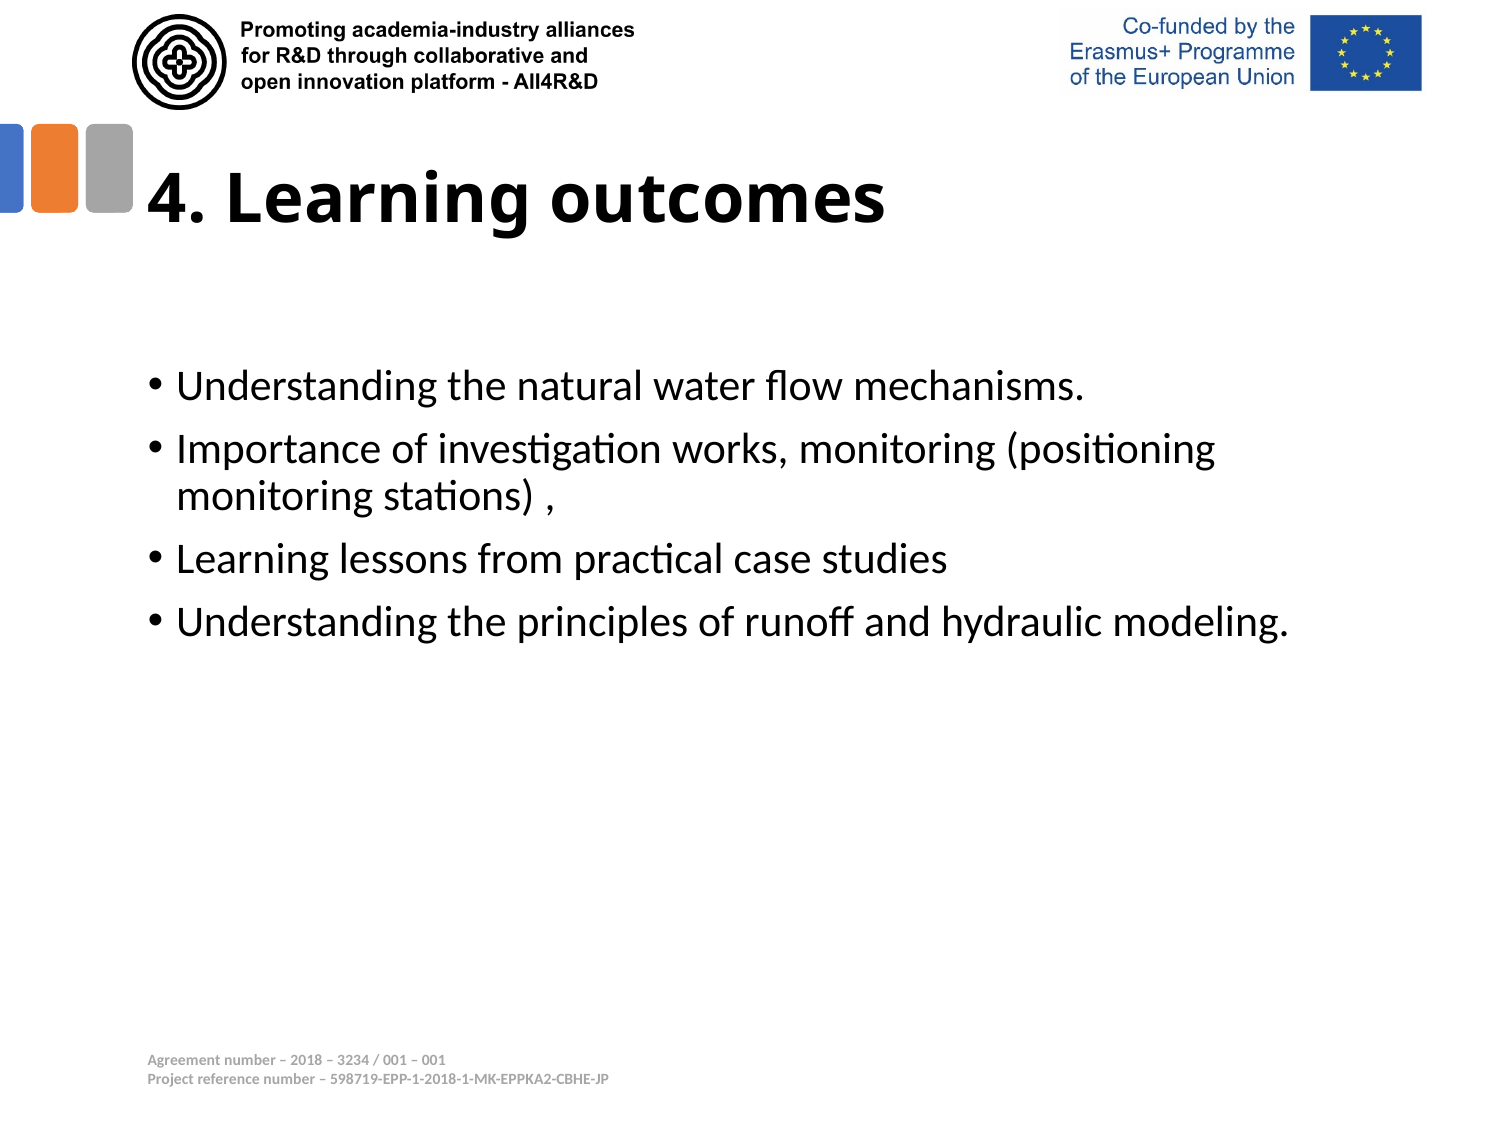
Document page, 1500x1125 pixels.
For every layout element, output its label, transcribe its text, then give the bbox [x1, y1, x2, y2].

picture [1060, 8, 1427, 97]
list Understanding the natural water flow mechanisms. Importance of investigation works, monitoring (positioning monitoring stations) , Learning lessons from practical case studies Understanding the principles of runoff and hydraulic modeling. [132, 287, 1427, 1001]
title 4. Learning outcomes [132, 124, 1427, 278]
picture [132, 14, 634, 110]
